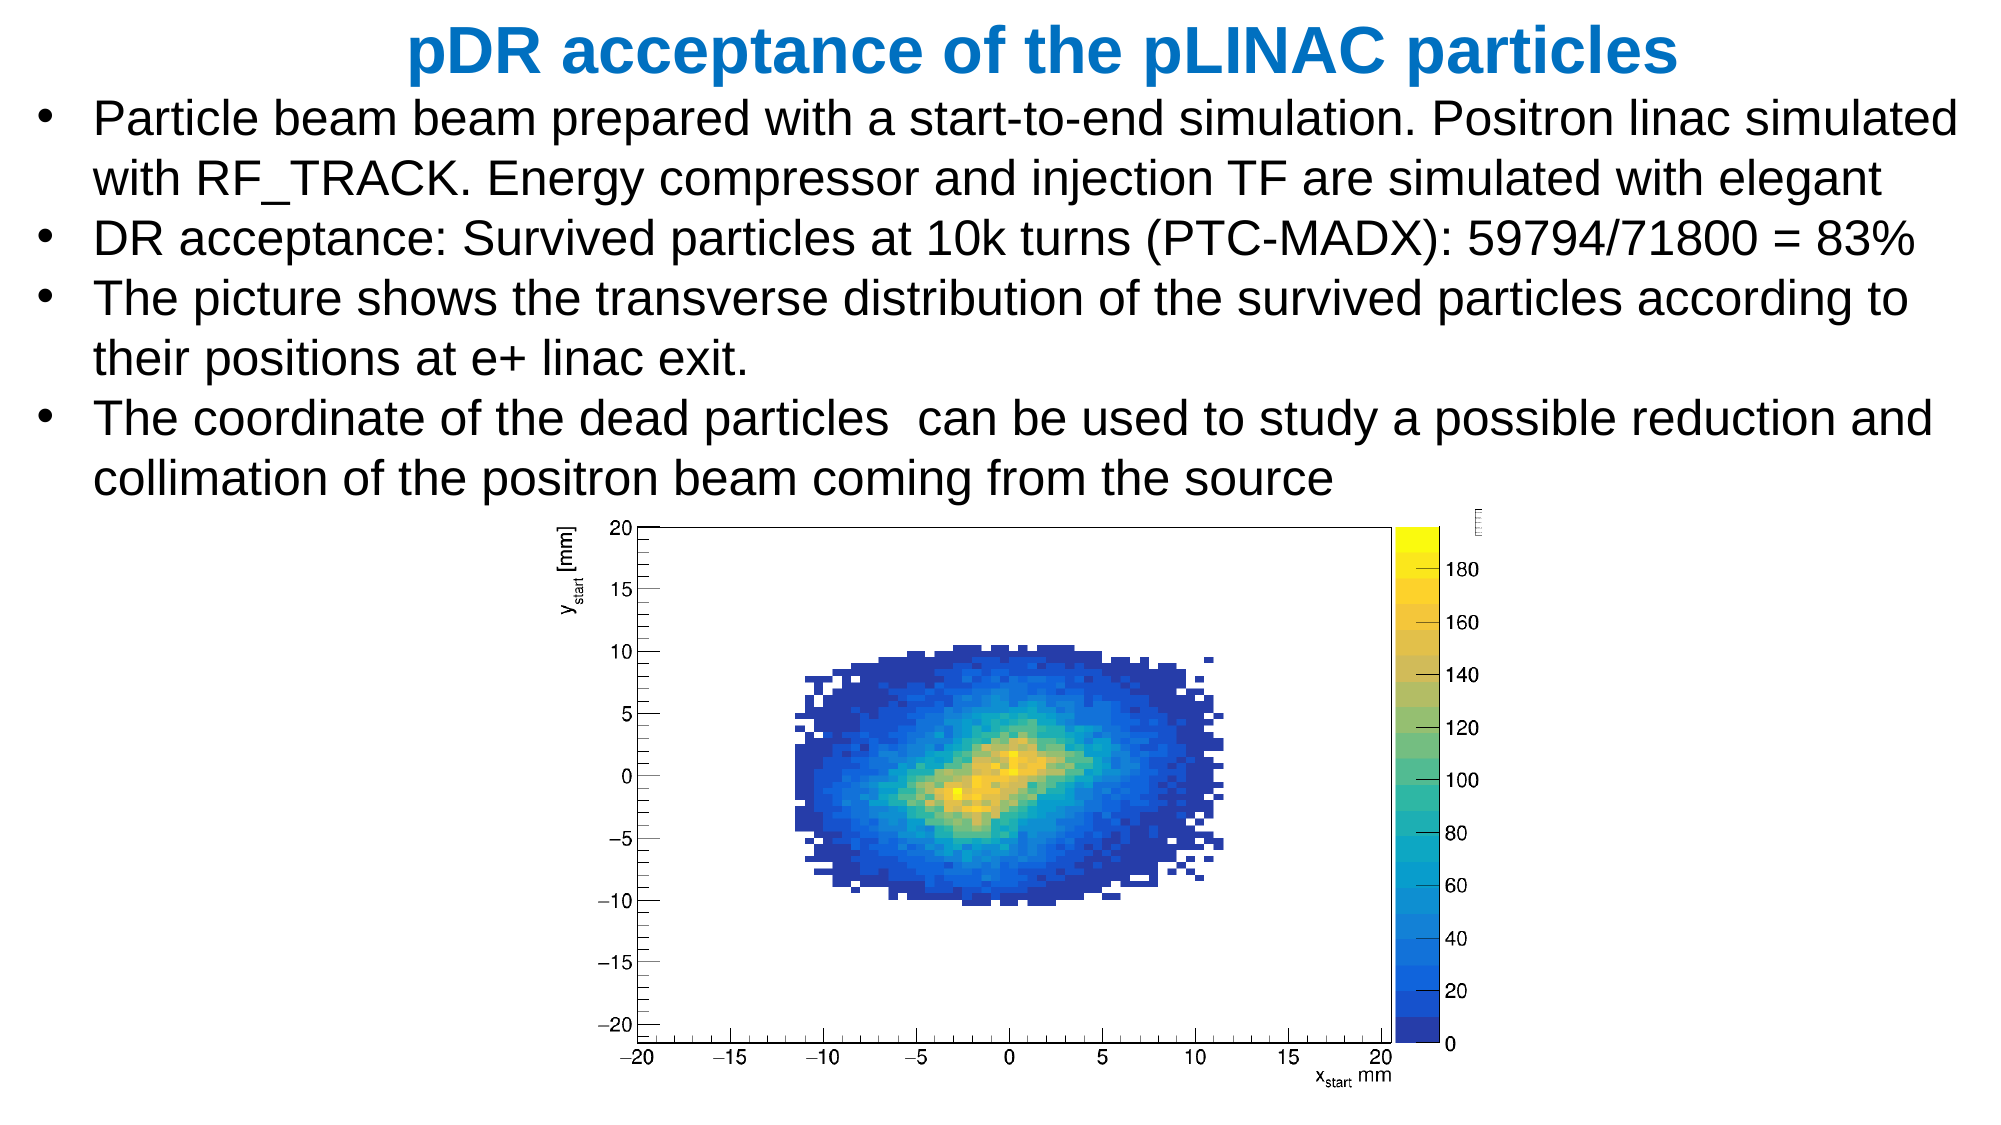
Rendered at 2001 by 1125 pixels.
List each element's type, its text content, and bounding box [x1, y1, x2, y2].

picture [547, 509, 1482, 1095]
text_box pDR acceptance of the pLINAC particles [391, 0, 1819, 95]
text_box Particle beam beam prepared with a start-to-end simulation. Positron linac simulated with RF_TRACK. Energy compressor and injection TF are simulated with elegant DR acceptance: Survived particles at 10k turns (PTC-MADX): 59794/71800 = 83% The picture shows the transverse distribution of the survived particles according to their positions at e+ linac exit. The coordinate of the dead particles can be used to study a possible reduction and collimation of the positron beam coming from the source [21, 77, 1978, 573]
